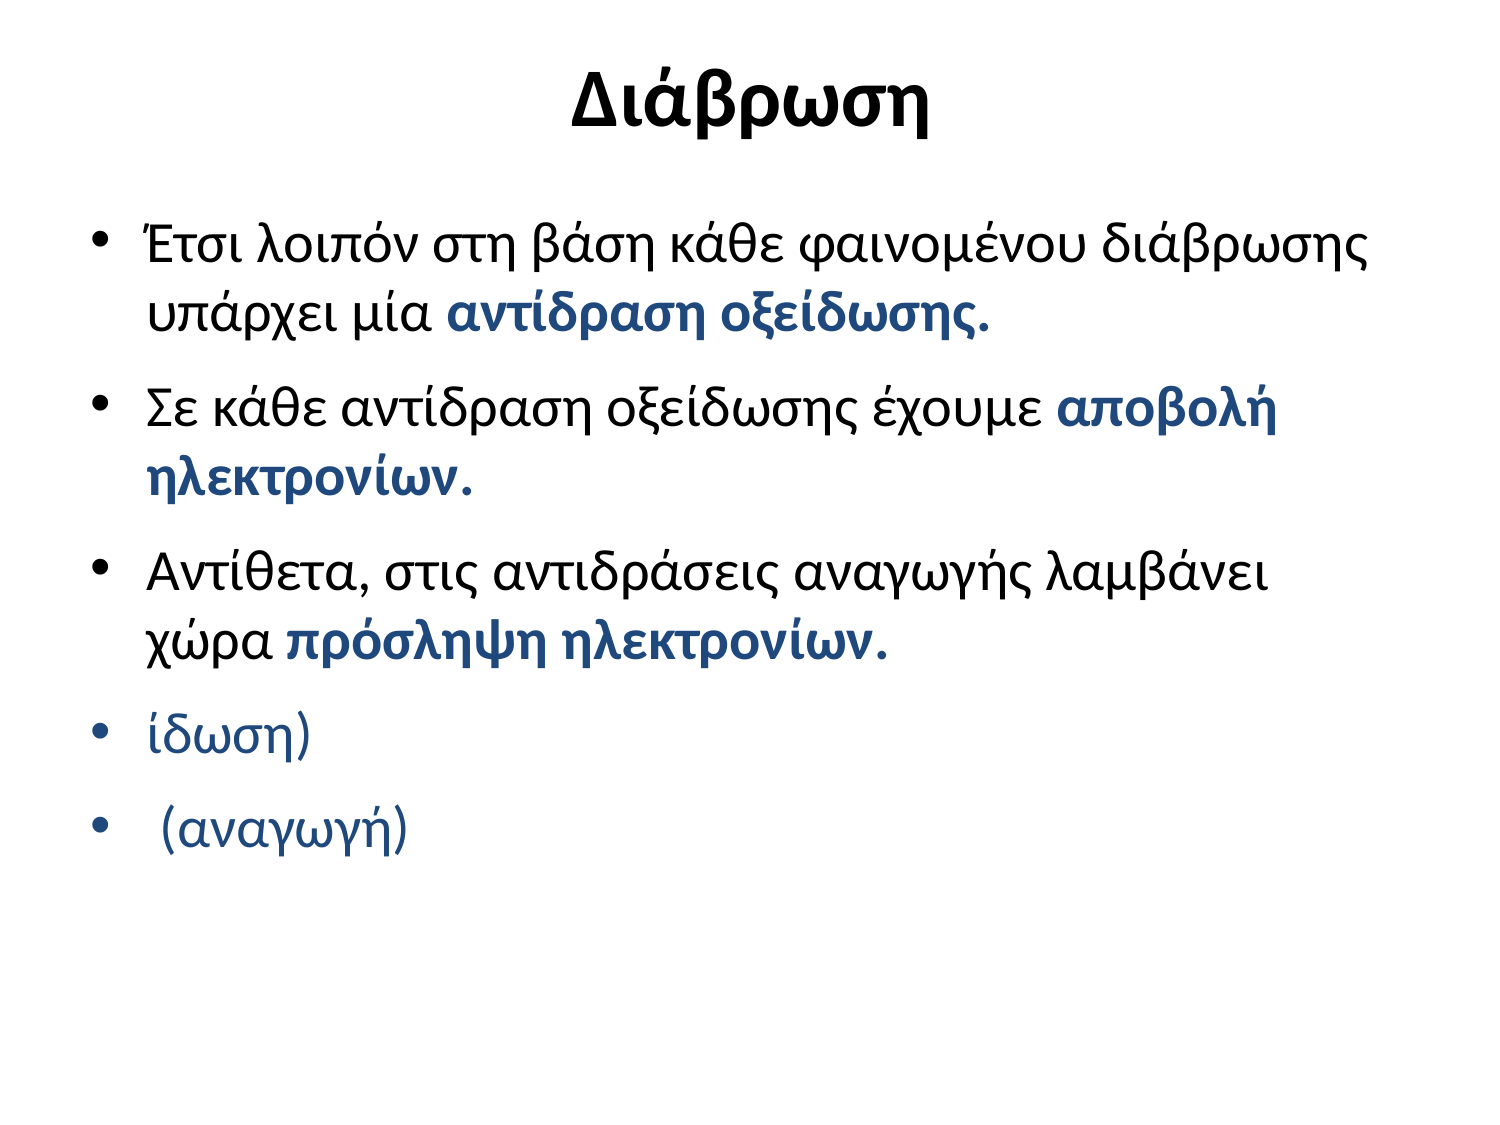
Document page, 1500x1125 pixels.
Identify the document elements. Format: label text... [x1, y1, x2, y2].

title Διάβρωση [76, 19, 1427, 169]
